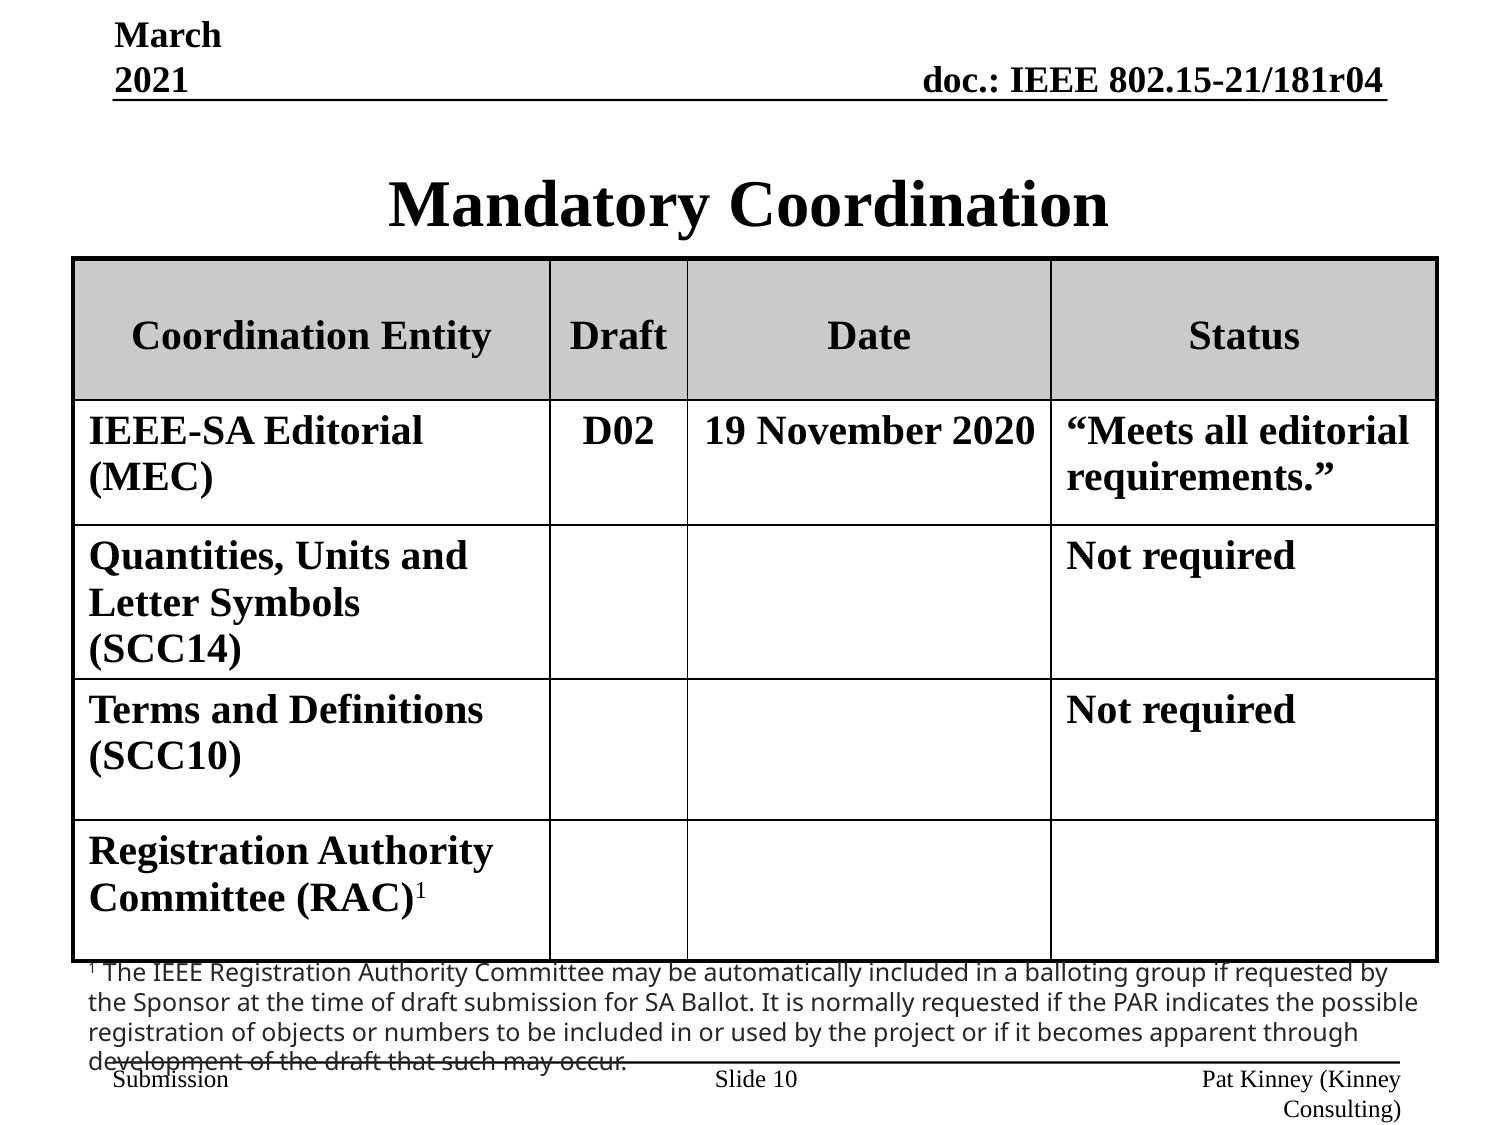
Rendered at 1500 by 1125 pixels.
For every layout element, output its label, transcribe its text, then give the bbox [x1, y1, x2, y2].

table_cell [688, 526, 1050, 678]
table_cell “Meets all editorial requirements.” [1052, 401, 1435, 524]
table_header Coordination Entity [75, 261, 549, 399]
table_cell 19 November 2020 [688, 401, 1050, 524]
table_cell Terms and Definitions (SCC10) [75, 680, 549, 819]
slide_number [114, 54, 270, 101]
table_cell [551, 526, 687, 678]
table_cell Not required [1052, 526, 1435, 678]
table_cell Quantities, Units and Letter Symbols (SCC14) [75, 526, 549, 678]
table_cell [1052, 821, 1435, 948]
table_cell [551, 680, 687, 819]
table_cell [688, 680, 1050, 819]
slide_number Slide 10 [712, 1084, 800, 1093]
table_header Draft [551, 261, 687, 399]
text_box 1 The IEEE Registration Authority Committee may be automatically included in a balloting group if requested by the Sponsor at the time of draft submission for SA Ballot. It is normally requested if the PAR indicates the possible registration of objects or numbers to be included in or used by the project or if it becomes apparent through development of the draft that such may occur. [73, 948, 1438, 1084]
title Mandatory Coordination [112, 112, 1388, 256]
table_header Status [1052, 261, 1435, 399]
table_cell IEEE-SA Editorial (MEC) [75, 401, 549, 524]
table_cell Not required [1052, 680, 1435, 819]
table_cell Registration Authority Committee (RAC)1 [75, 821, 549, 948]
footer Pat Kinney (Kinney Consulting) [1092, 1084, 1402, 1093]
table_header Date [688, 261, 1050, 399]
table_cell [688, 821, 1050, 948]
table_cell D02 [551, 401, 687, 524]
table_cell [551, 821, 687, 948]
